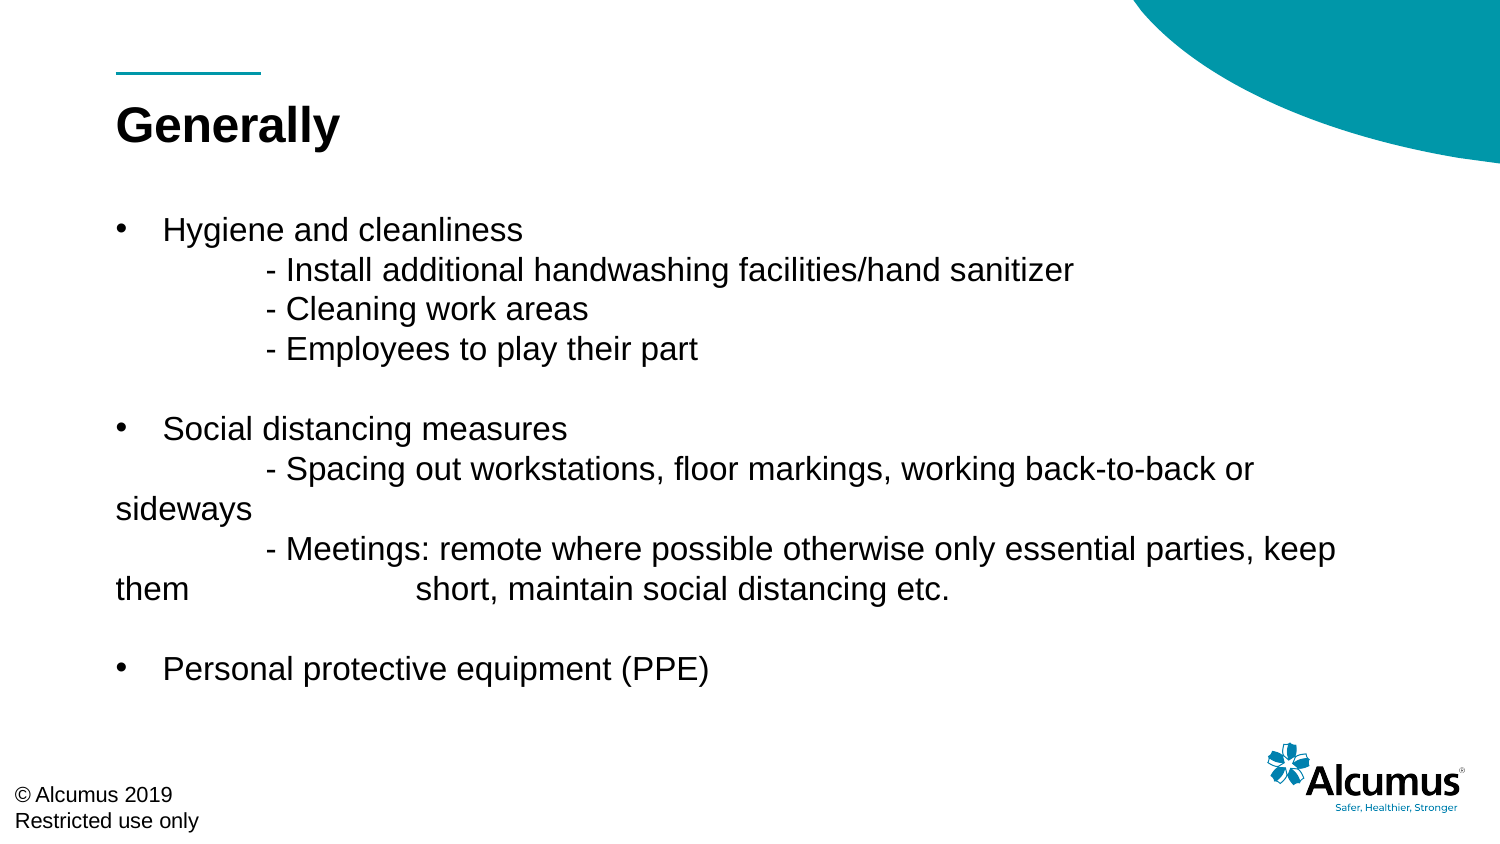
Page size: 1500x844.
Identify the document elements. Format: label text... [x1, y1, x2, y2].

list Hygiene and cleanliness - Install additional handwashing facilities/hand sanitizer - Cleaning work areas - Employees to play their part Social distancing measures - Spacing out workstations, floor markings, working back-to-back or sideways - Meetings: remote where possible otherwise only essential parties, keep them short, maintain social distancing etc. Personal protective equipment (PPE) [115, 207, 1396, 726]
title Generally [115, 104, 1180, 164]
picture [1258, 733, 1465, 813]
